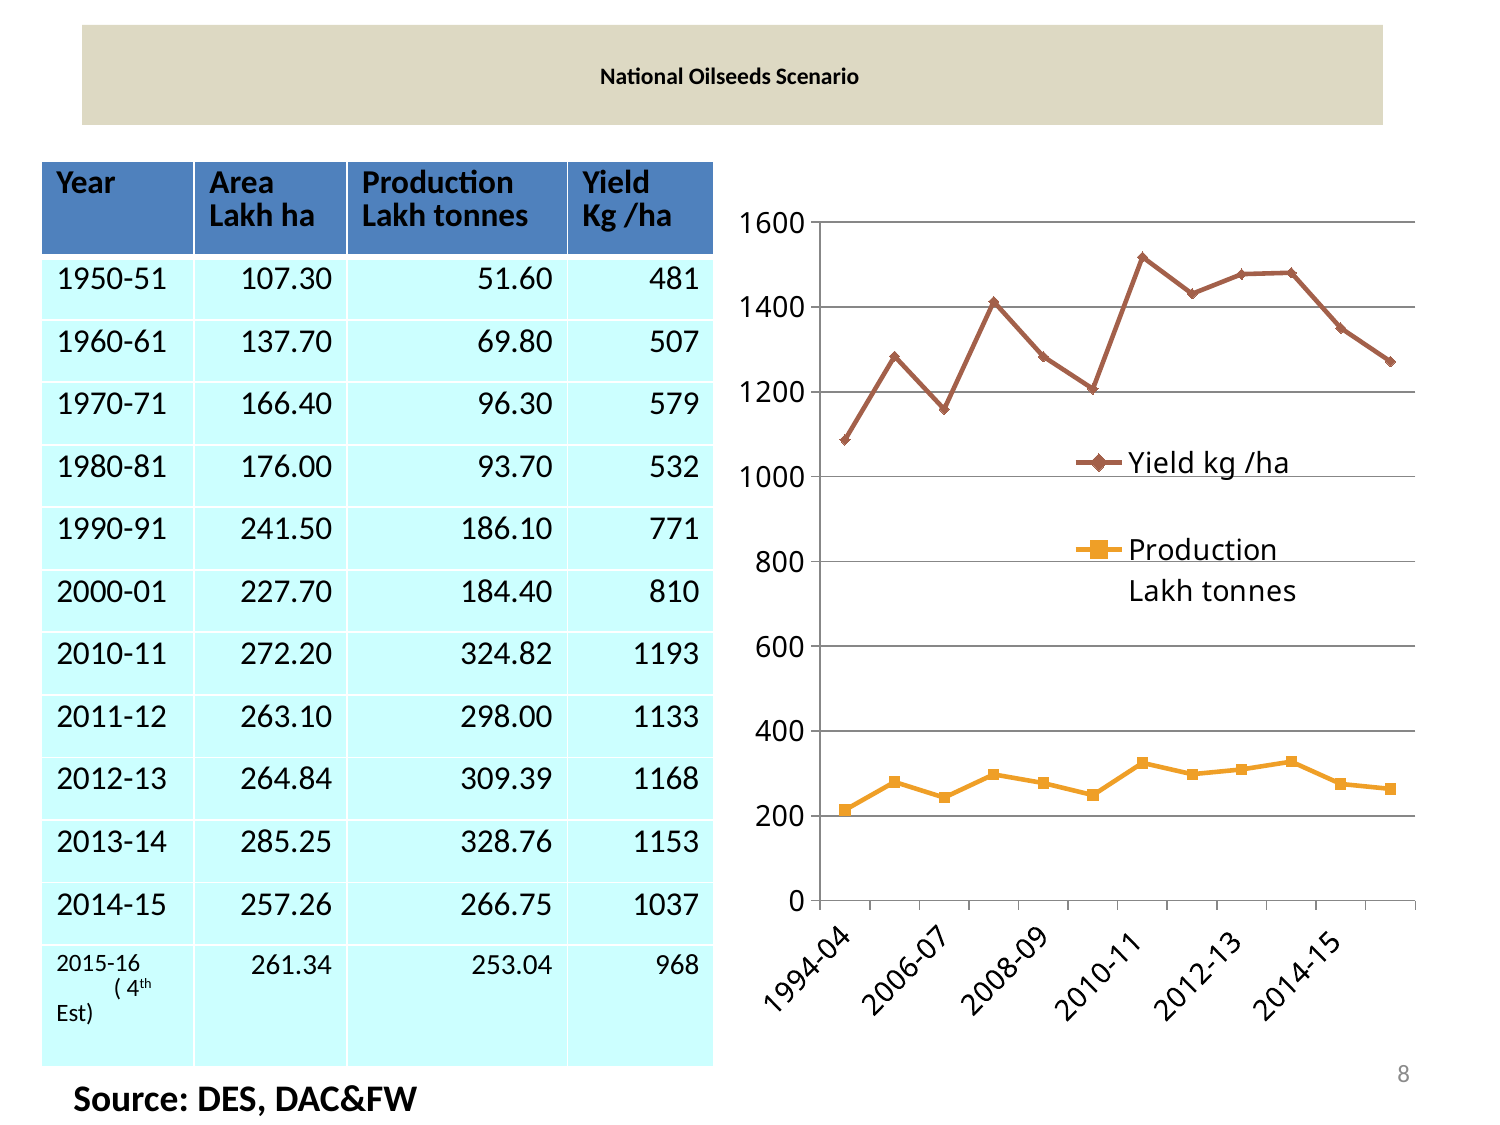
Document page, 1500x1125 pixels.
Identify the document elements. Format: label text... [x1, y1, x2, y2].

table_cell 263.10 [195, 696, 346, 757]
table_cell 93.70 [348, 446, 567, 506]
text_box Source: DES, DAC&FW [58, 1066, 645, 1125]
table_cell 272.20 [195, 633, 346, 694]
table_cell 2015-16 ( 4th Est) [42, 946, 193, 1066]
table_cell 69.80 [348, 321, 567, 381]
table_cell 107.30 [195, 260, 346, 319]
table_header Year [42, 162, 193, 254]
table_cell 298.00 [348, 696, 567, 757]
table_cell 261.34 [195, 946, 346, 1066]
table_cell 241.50 [195, 508, 346, 569]
table_cell 771 [568, 508, 713, 569]
table_cell 2014-15 [42, 883, 193, 944]
table_cell 309.39 [348, 758, 567, 819]
table_cell 579 [568, 383, 713, 444]
table_cell 2013-14 [42, 821, 193, 882]
table_cell 1193 [568, 633, 713, 694]
table_cell 2000-01 [42, 571, 193, 631]
table_cell 1037 [568, 883, 713, 944]
chart [737, 172, 1471, 1059]
table_cell 324.82 [348, 633, 567, 694]
table_header Area Lakh ha [195, 162, 346, 254]
table_header Production Lakh tonnes [348, 162, 567, 254]
table_cell 264.84 [195, 758, 346, 819]
table_cell 328.76 [348, 821, 567, 882]
table_cell 137.70 [195, 321, 346, 381]
table_cell 253.04 [348, 946, 567, 1066]
table_cell 1960-61 [42, 321, 193, 381]
table_cell 532 [568, 446, 713, 506]
table_cell 1153 [568, 821, 713, 882]
table_cell 968 [568, 946, 713, 1066]
table_cell 1133 [568, 696, 713, 757]
table_cell 1168 [568, 758, 713, 819]
table_cell 1970-71 [42, 383, 193, 444]
table_cell 227.70 [195, 571, 346, 631]
table_cell 2012-13 [42, 758, 193, 819]
slide_number 8 [1074, 1066, 1425, 1103]
table_cell 2011-12 [42, 696, 193, 757]
table_cell 96.30 [348, 383, 567, 444]
table_cell 1950-51 [42, 260, 193, 319]
table_cell 2010-11 [42, 633, 193, 694]
table_cell 285.25 [195, 821, 346, 882]
table_cell 1990-91 [42, 508, 193, 569]
table_cell 51.60 [348, 260, 567, 319]
table_cell 184.40 [348, 571, 567, 631]
table_cell 257.26 [195, 883, 346, 944]
table_cell 1980-81 [42, 446, 193, 506]
title National Oilseeds Scenario [82, 24, 1383, 125]
table_cell 166.40 [195, 383, 346, 444]
table_cell 186.10 [348, 508, 567, 569]
table_cell 507 [568, 321, 713, 381]
table_cell 810 [568, 571, 713, 631]
table_cell 176.00 [195, 446, 346, 506]
table_cell 481 [568, 260, 713, 319]
table_header Yield Kg /ha [568, 162, 713, 254]
table_cell 266.75 [348, 883, 567, 944]
